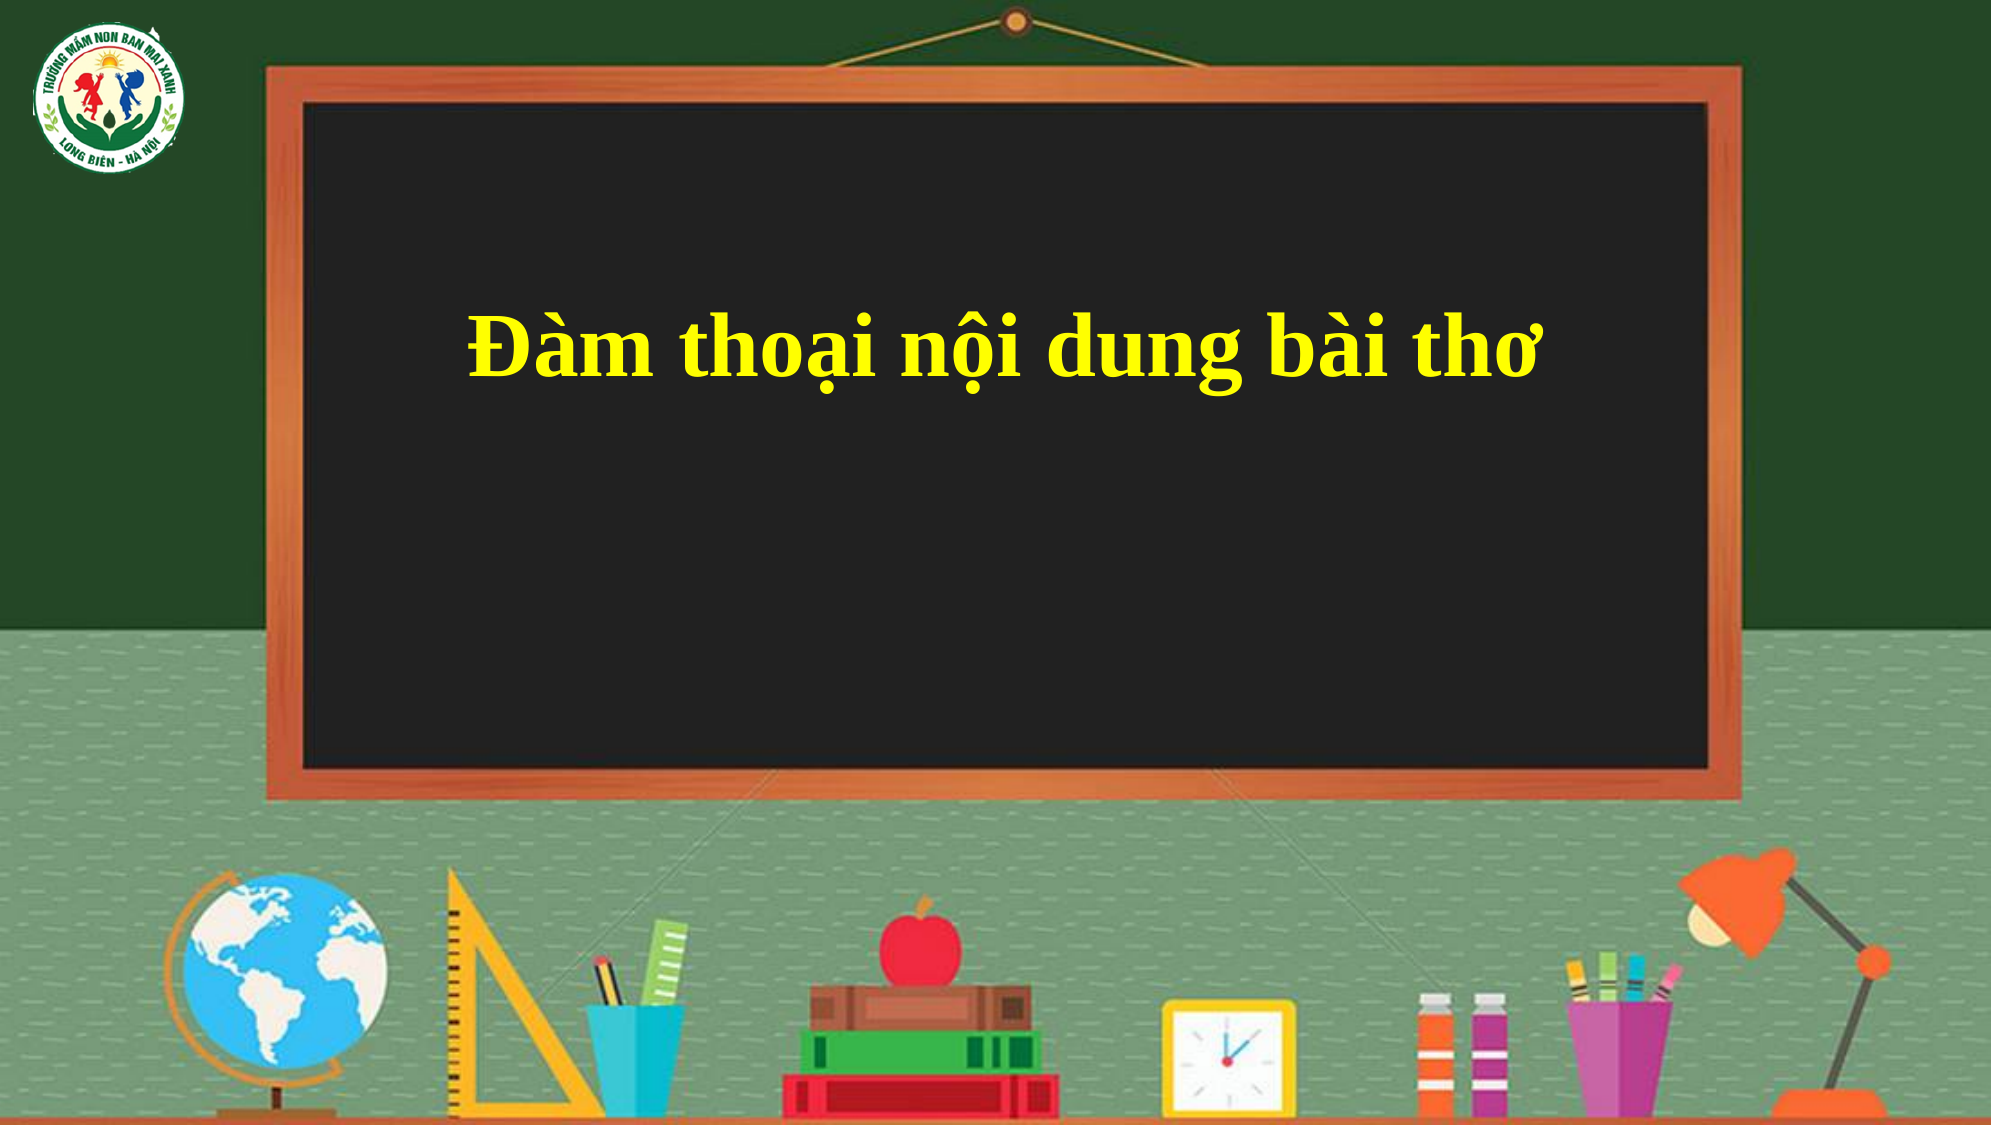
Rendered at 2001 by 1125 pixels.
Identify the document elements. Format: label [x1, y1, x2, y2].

list [0, 0, 1991, 1125]
picture [33, 22, 185, 174]
